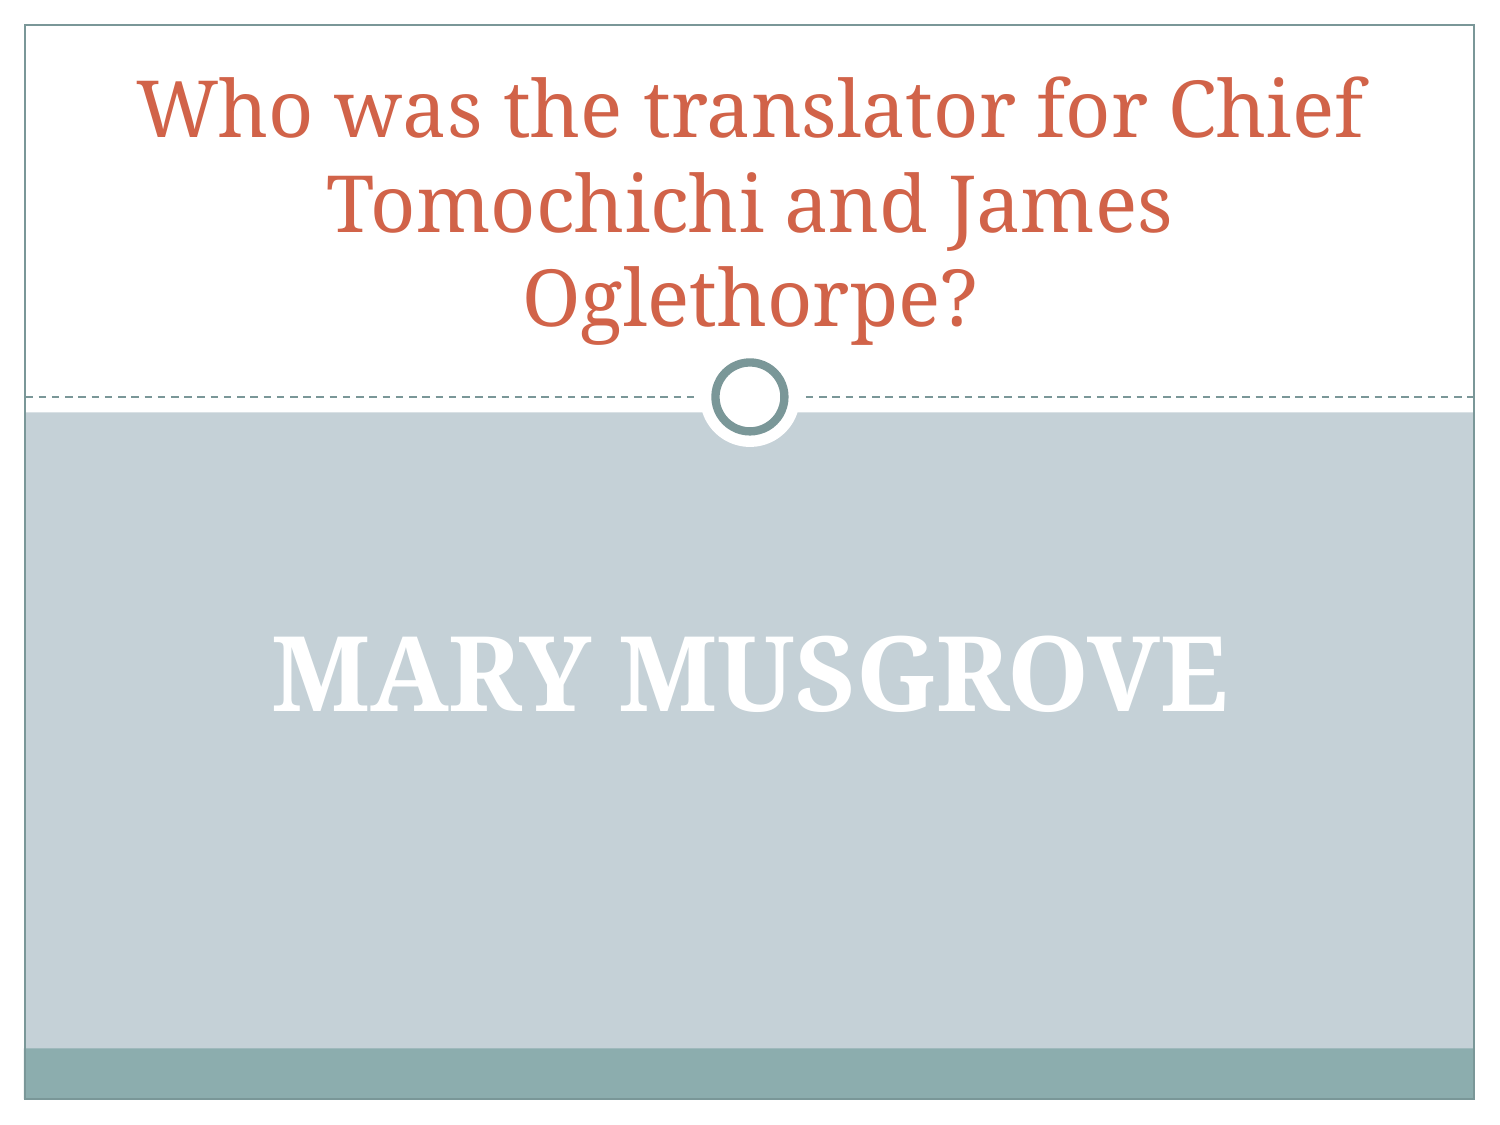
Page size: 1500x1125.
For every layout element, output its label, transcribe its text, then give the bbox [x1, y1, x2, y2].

subtitle MARY MUSGROVE [225, 600, 1275, 888]
title Who was the translator for Chief Tomochichi and James Oglethorpe? [112, 62, 1388, 350]
